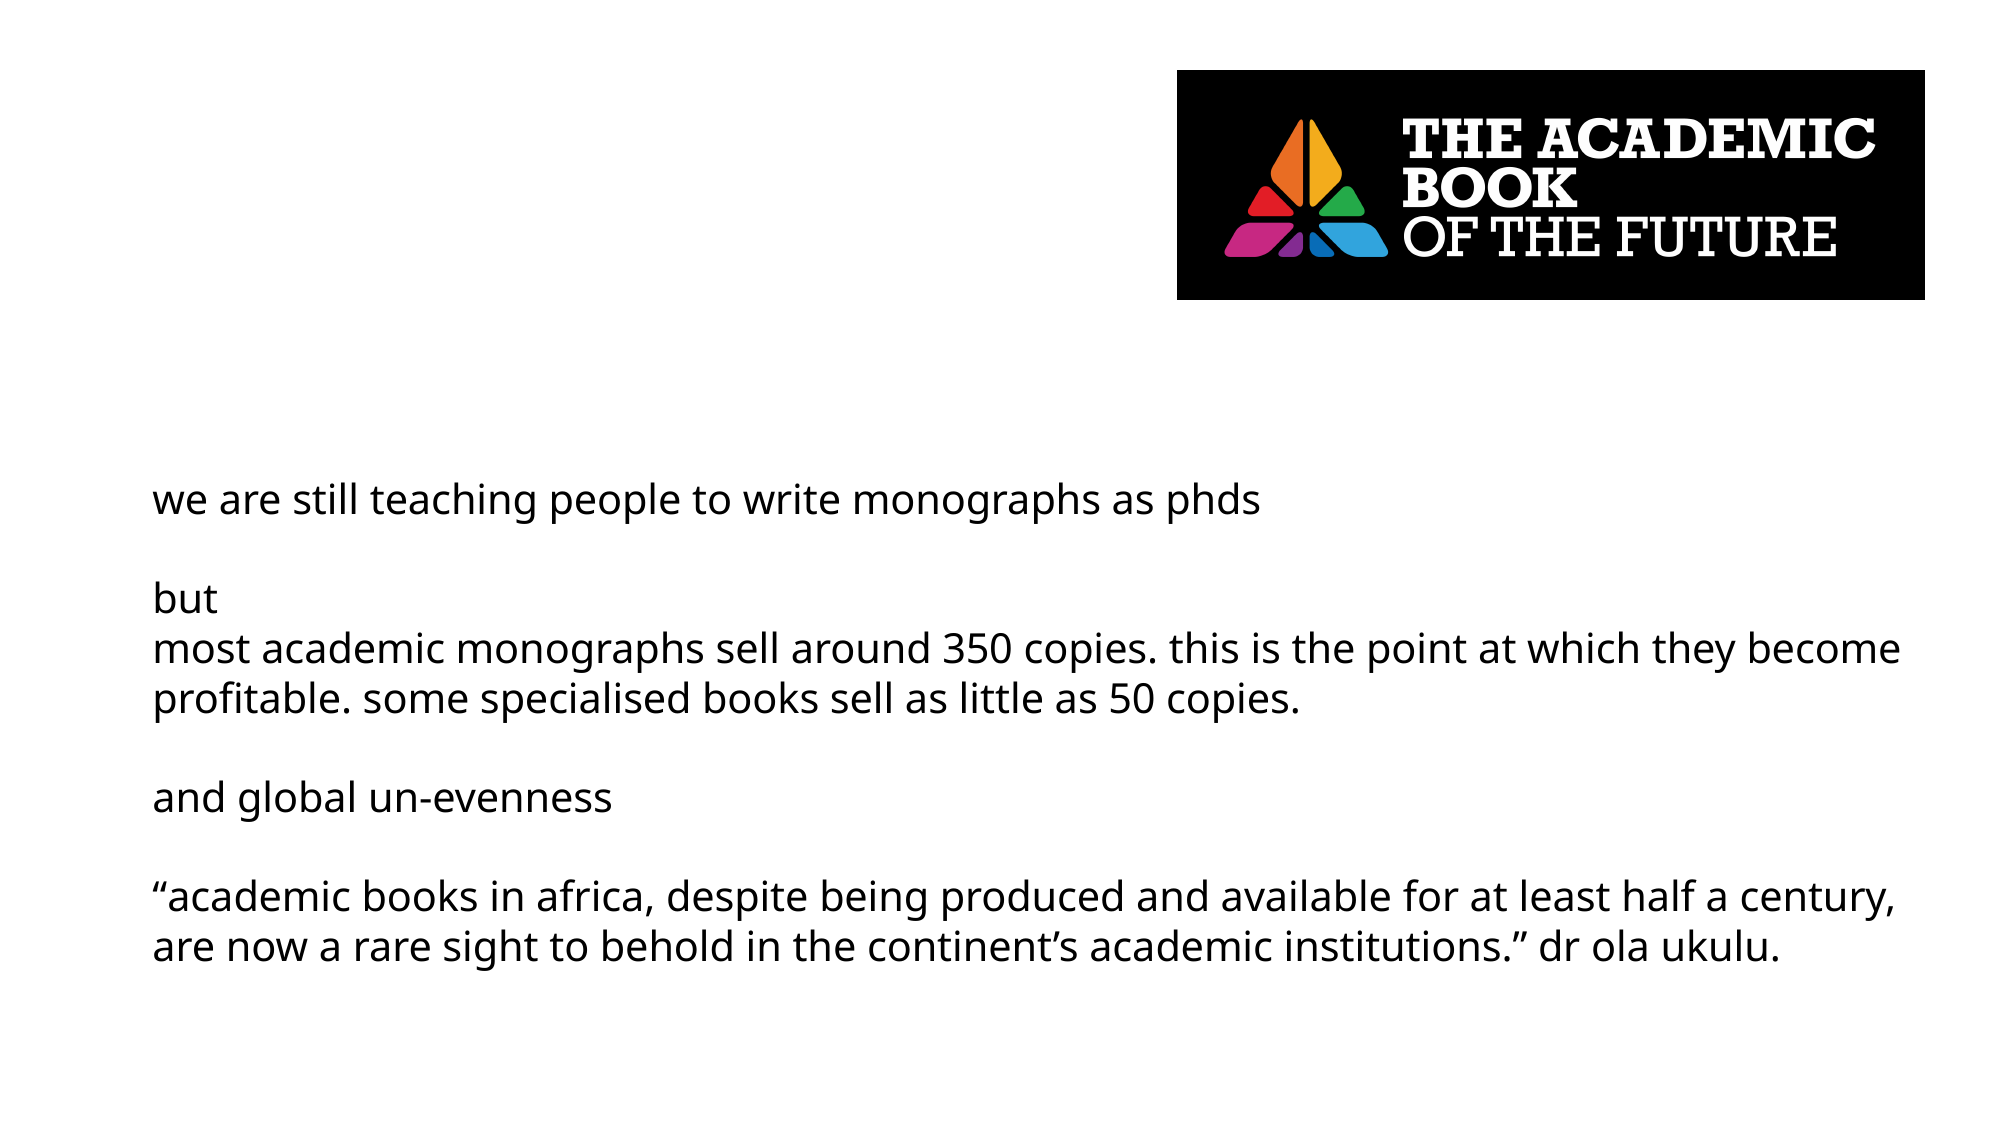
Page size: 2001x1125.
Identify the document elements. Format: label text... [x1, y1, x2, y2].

picture [1177, 70, 1925, 300]
list we are still teaching people to write monographs as phds but most academic monographs sell around 350 copies. this is the point at which they become profitable. some specialised books sell as little as 50 copies. and global un-evenness “academic books in africa, despite being produced and available for at least half a century, are now a rare sight to behold in the continent’s academic institutions.” dr ola ukulu. [137, 465, 1925, 1014]
